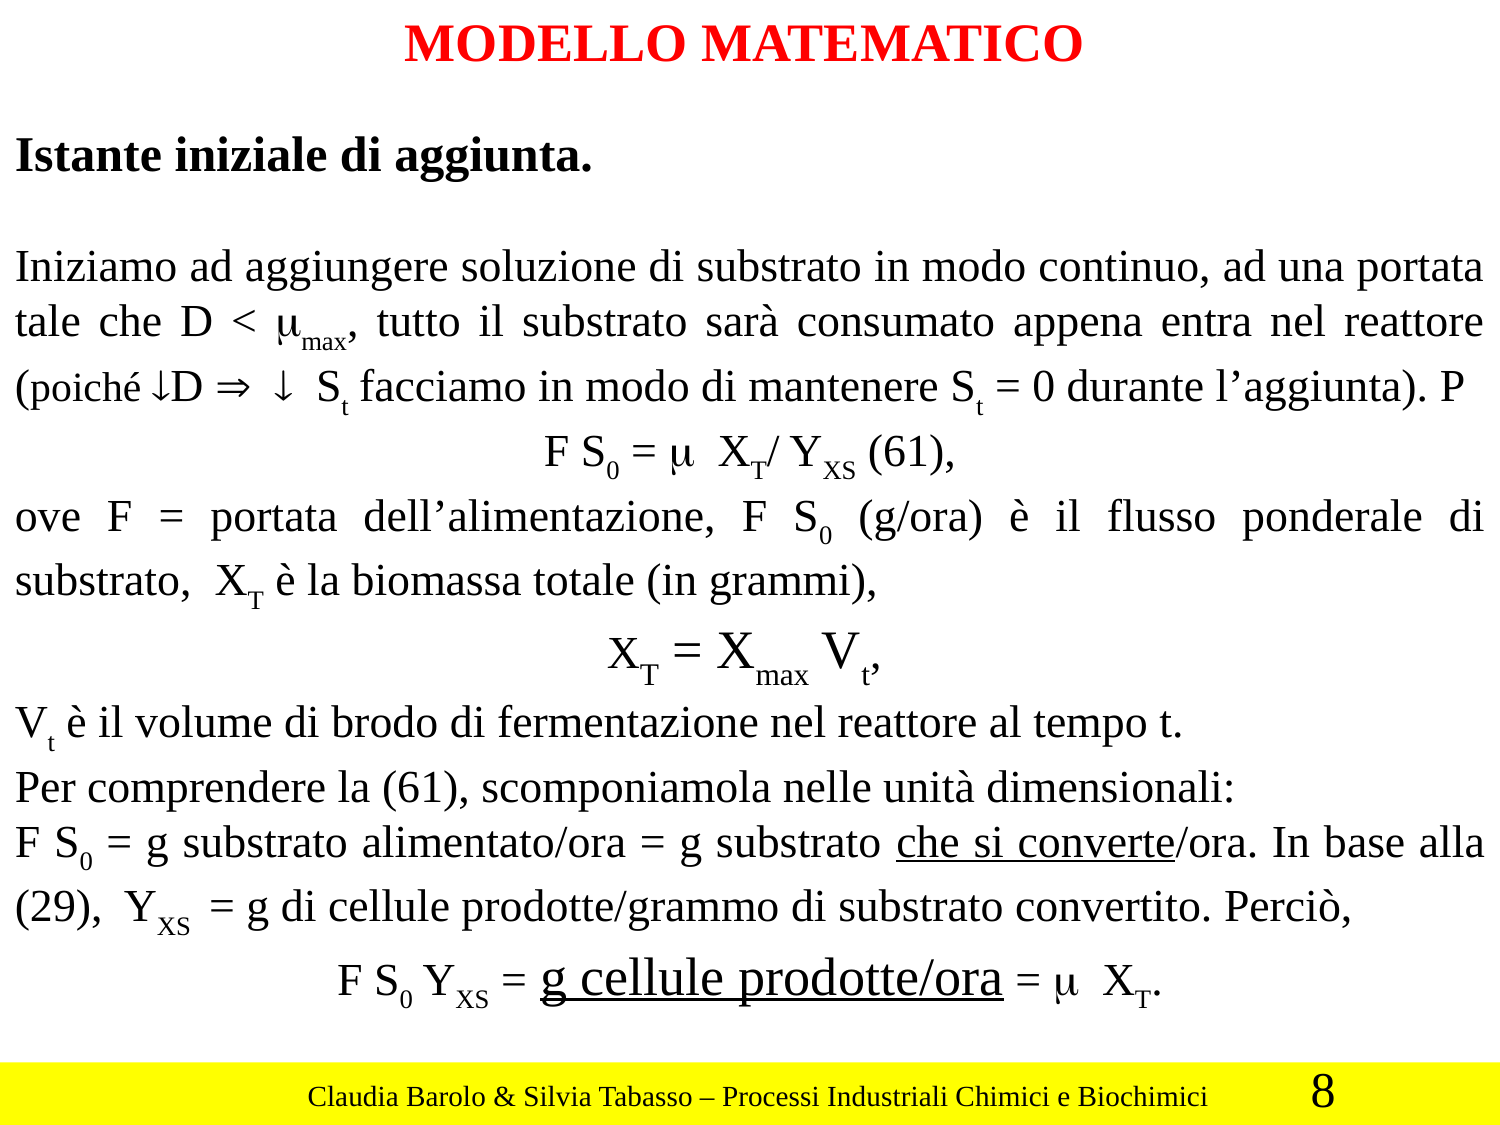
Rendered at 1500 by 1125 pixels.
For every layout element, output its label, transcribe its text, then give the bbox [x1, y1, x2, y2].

text_box Istante iniziale di aggiunta. Iniziamo ad aggiungere soluzione di substrato in modo continuo, ad una portata tale che D < mmax, tutto il substrato sarà consumato appena entra nel reattore (poiché ¯D Þ ¯ St facciamo in modo di mantenere St = 0 durante l’aggiunta). P F S0 = m XT/ YXS (61), ove F = portata dell’alimentazione, F S0 (g/ora) è il flusso ponderale di substrato, XT è la biomassa totale (in grammi), XT = Xmax Vt, Vt è il volume di brodo di fermentazione nel reattore al tempo t. Per comprendere la (61), scomponiamola nelle unità dimensionali: F S0 = g substrato alimentato/ora = g substrato che si converte/ora. In base alla (29), YXS = g di cellule prodotte/grammo di substrato convertito. Perciò, F S0 YXS = g cellule prodotte/ora = m XT. [0, 113, 1500, 1022]
text_box 8 [1295, 1049, 1500, 1125]
text_box MODELLO MATEMATICO [389, 0, 1101, 80]
